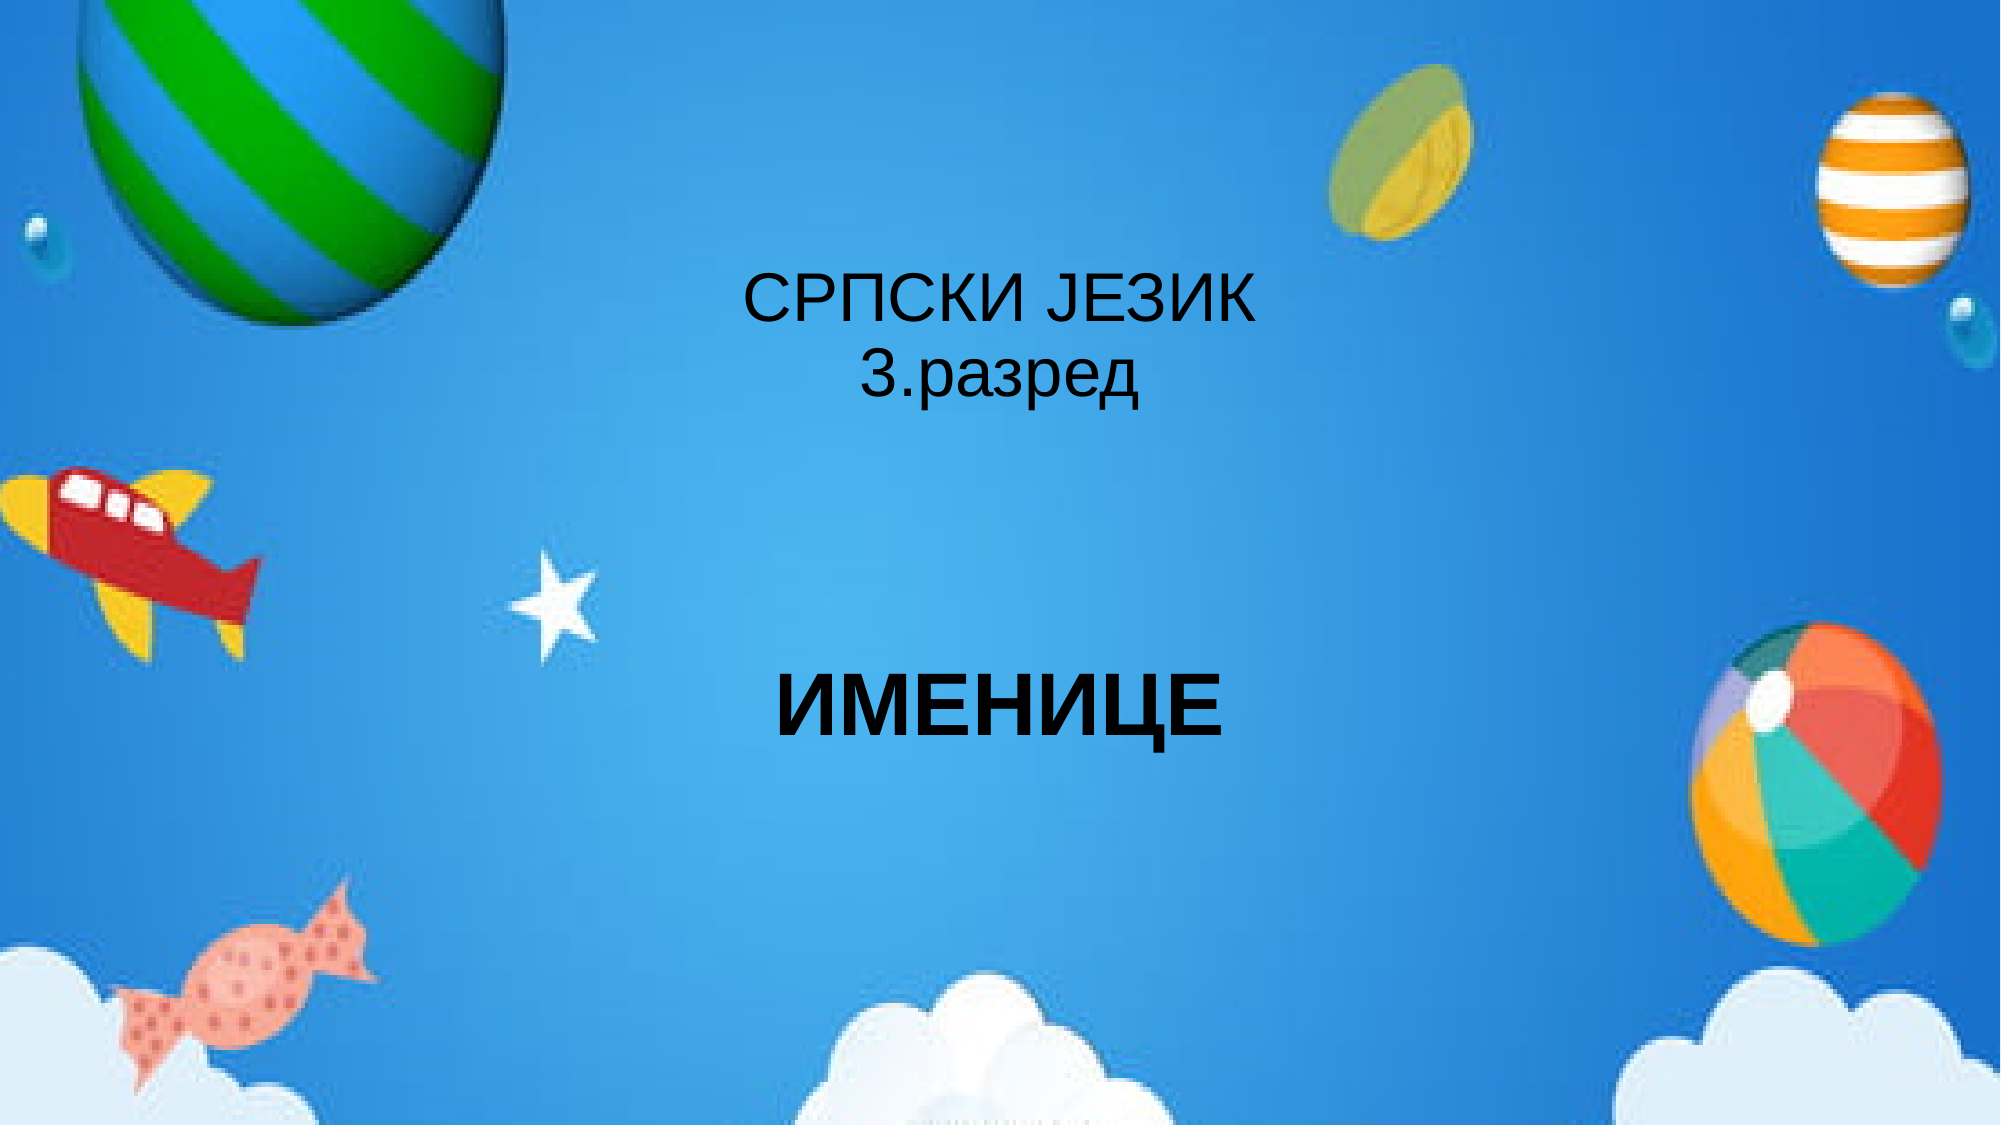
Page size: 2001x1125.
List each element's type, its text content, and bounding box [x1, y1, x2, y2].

subtitle ИМЕНИЦЕ [726, 650, 1274, 763]
title СРПСКИ ЈЕЗИК 3.разред [726, 248, 1274, 419]
picture [0, 0, 2001, 1125]
